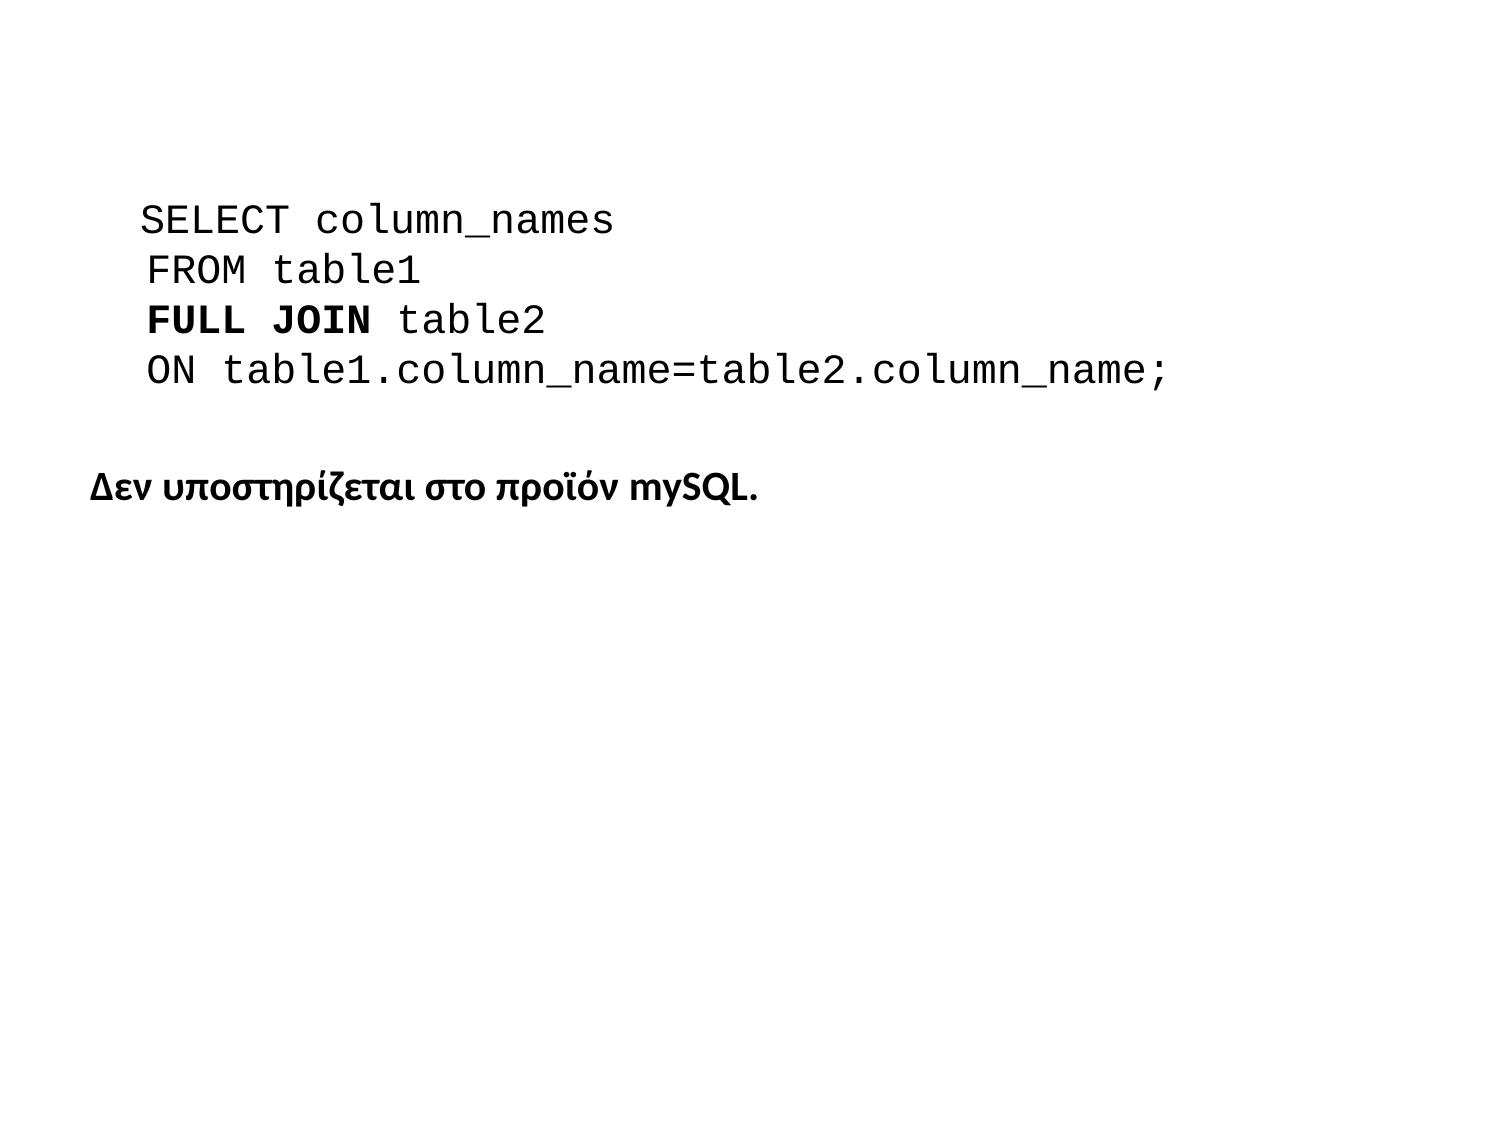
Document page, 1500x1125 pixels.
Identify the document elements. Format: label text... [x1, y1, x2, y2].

list SELECT column_names FROM table1 FULL JOIN table2 ON table1.column_name=table2.column_name; Δεν υποστηρίζεται στο προϊόν mySQL. [75, 184, 1425, 1094]
